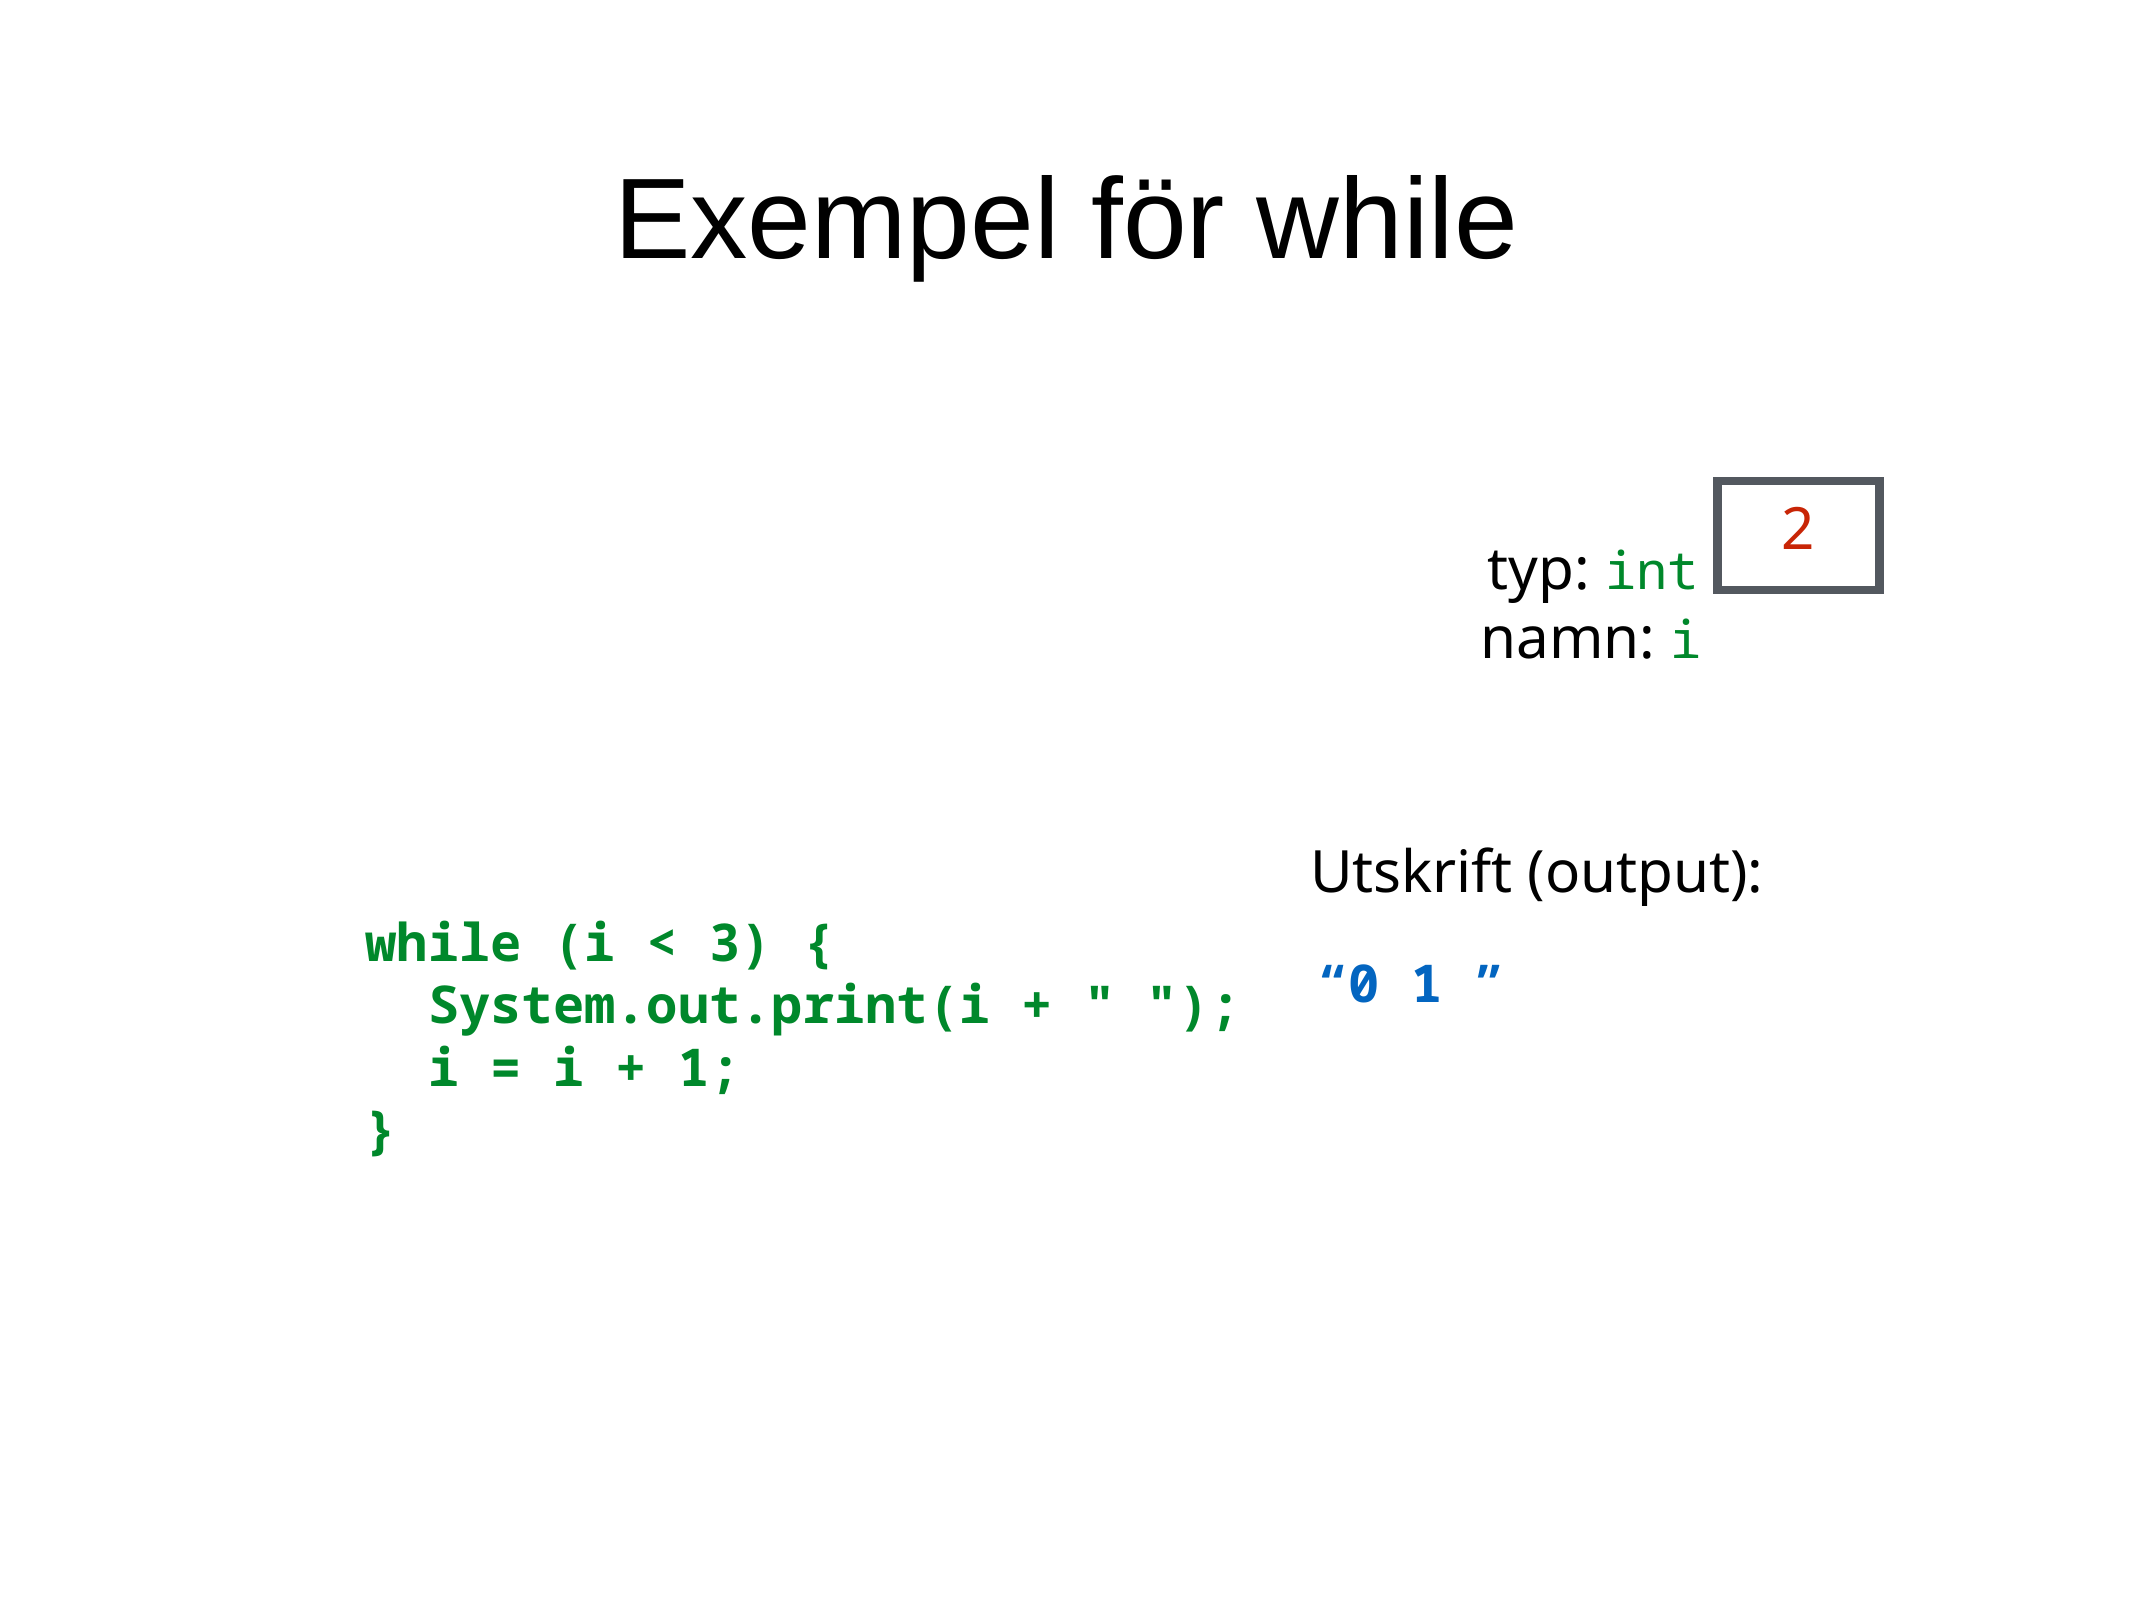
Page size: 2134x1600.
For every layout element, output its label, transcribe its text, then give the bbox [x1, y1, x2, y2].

text_box Exempel för while [10, 35, 2123, 390]
text_box “0 1 ” [1286, 950, 2134, 1014]
text_box Utskrift (output): [1309, 834, 2107, 905]
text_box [1480, 480, 2064, 684]
text_box while (i < 3) { System.out.print(i + " "); i = i + 1; } [240, 471, 1372, 1222]
